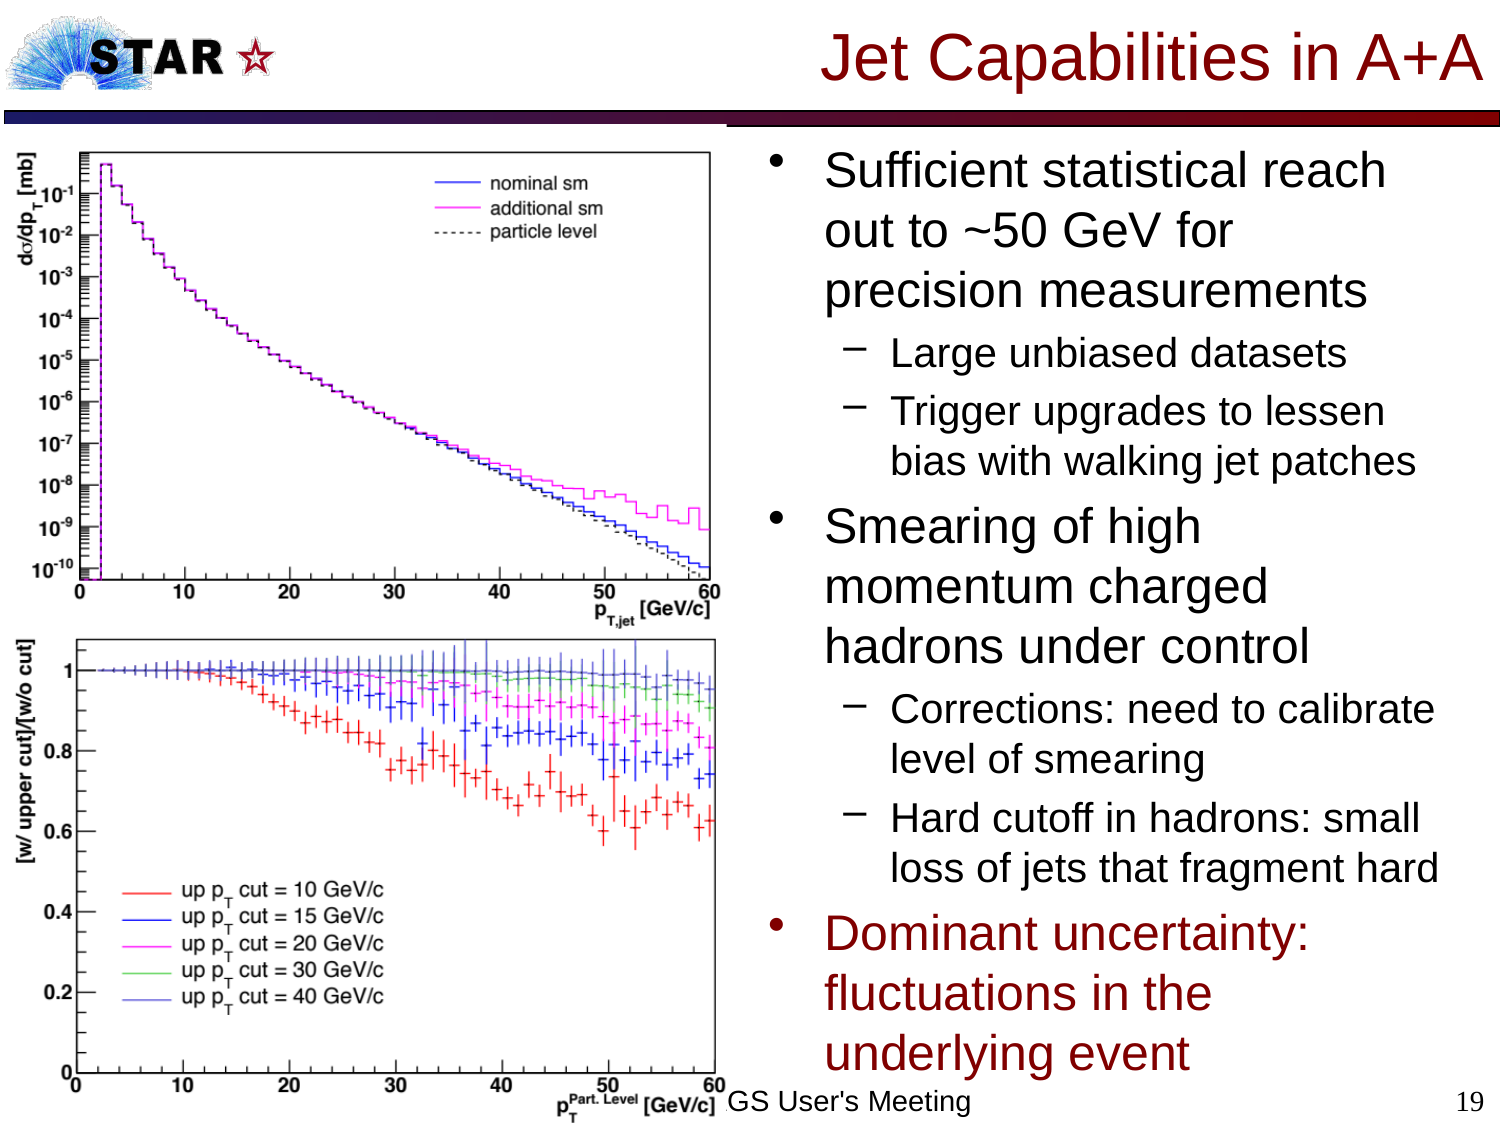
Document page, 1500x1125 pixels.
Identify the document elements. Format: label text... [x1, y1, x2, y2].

slide_number 19 [1324, 1074, 1500, 1125]
footer Dunlop RHIC/AGS User's Meeting [731, 1074, 1113, 1125]
picture [0, 124, 727, 1125]
picture [4, 16, 280, 90]
list Sufficient statistical reach out to ~50 GeV for precision measurements Large unbiased datasets Trigger upgrades to lessen bias with walking jet patches Smearing of high momentum charged hadrons under control Corrections: need to calibrate level of smearing Hard cutoff in hadrons: small loss of jets that fragment hard Dominant uncertainty: fluctuations in the underlying event [753, 129, 1459, 1101]
title Jet Capabilities in A+A [289, 0, 1500, 112]
